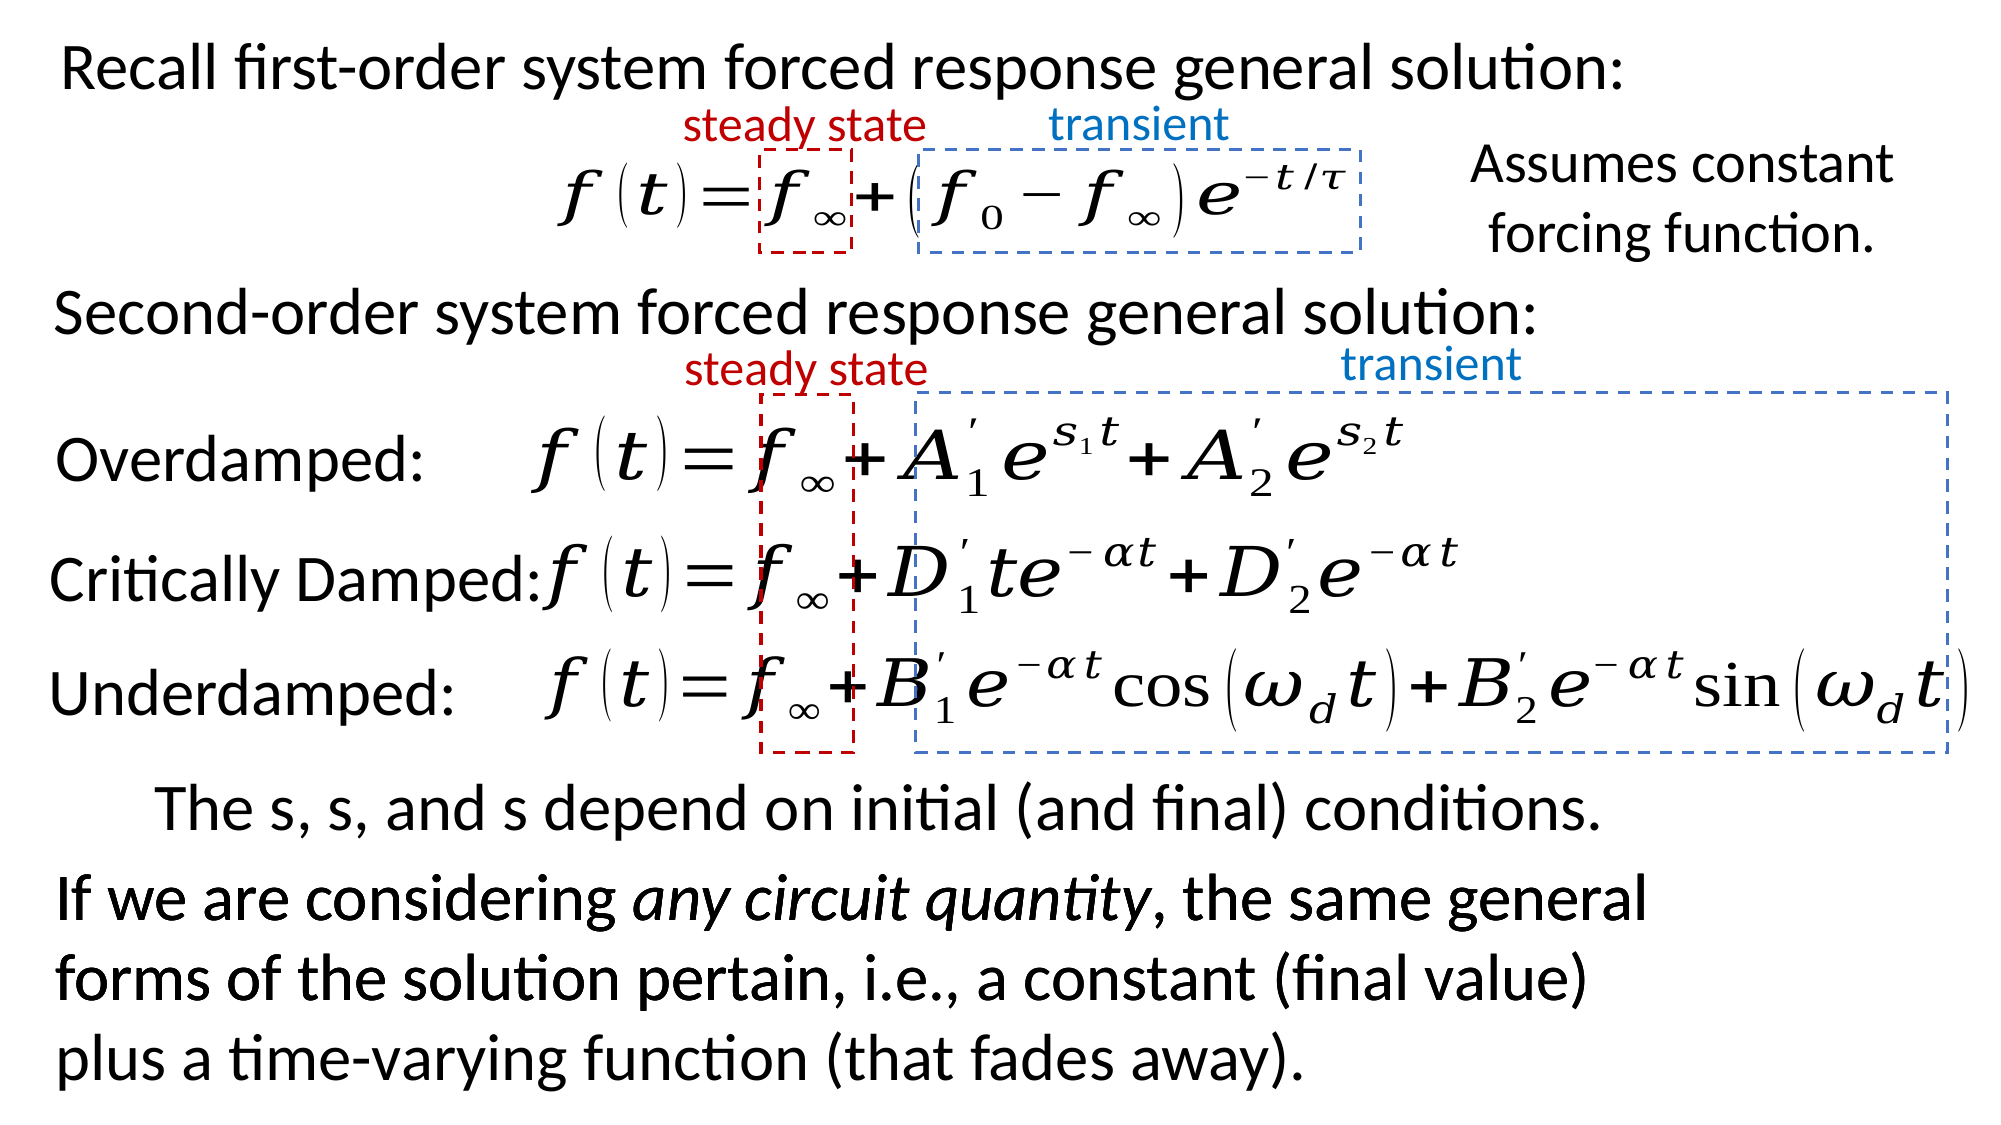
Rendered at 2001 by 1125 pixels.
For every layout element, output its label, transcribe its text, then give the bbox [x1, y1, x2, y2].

text_box transient [1033, 83, 1246, 159]
text_box Recall first-order system forced response general solution: [45, 15, 1642, 111]
text_box Underdamped: [33, 641, 473, 736]
text_box steady state [669, 328, 944, 404]
text_box Assumes constant forcing function. [1455, 116, 1911, 272]
text_box steady state [667, 83, 943, 159]
text_box Second-order system forced response general solution: [38, 260, 1556, 356]
text_box [917, 148, 1361, 253]
text_box [760, 404, 854, 754]
text_box Overdamped: [40, 407, 457, 503]
text_box [915, 392, 1948, 754]
text_box [758, 159, 853, 254]
text_box Critically Damped: [34, 527, 559, 623]
text_box If we are considering any circuit quantity, the same general forms of the solution pertain, i.e., a constant (final value) plus a time-varying function (that fades away). [40, 846, 1665, 1101]
text_box transient [1325, 323, 1538, 398]
